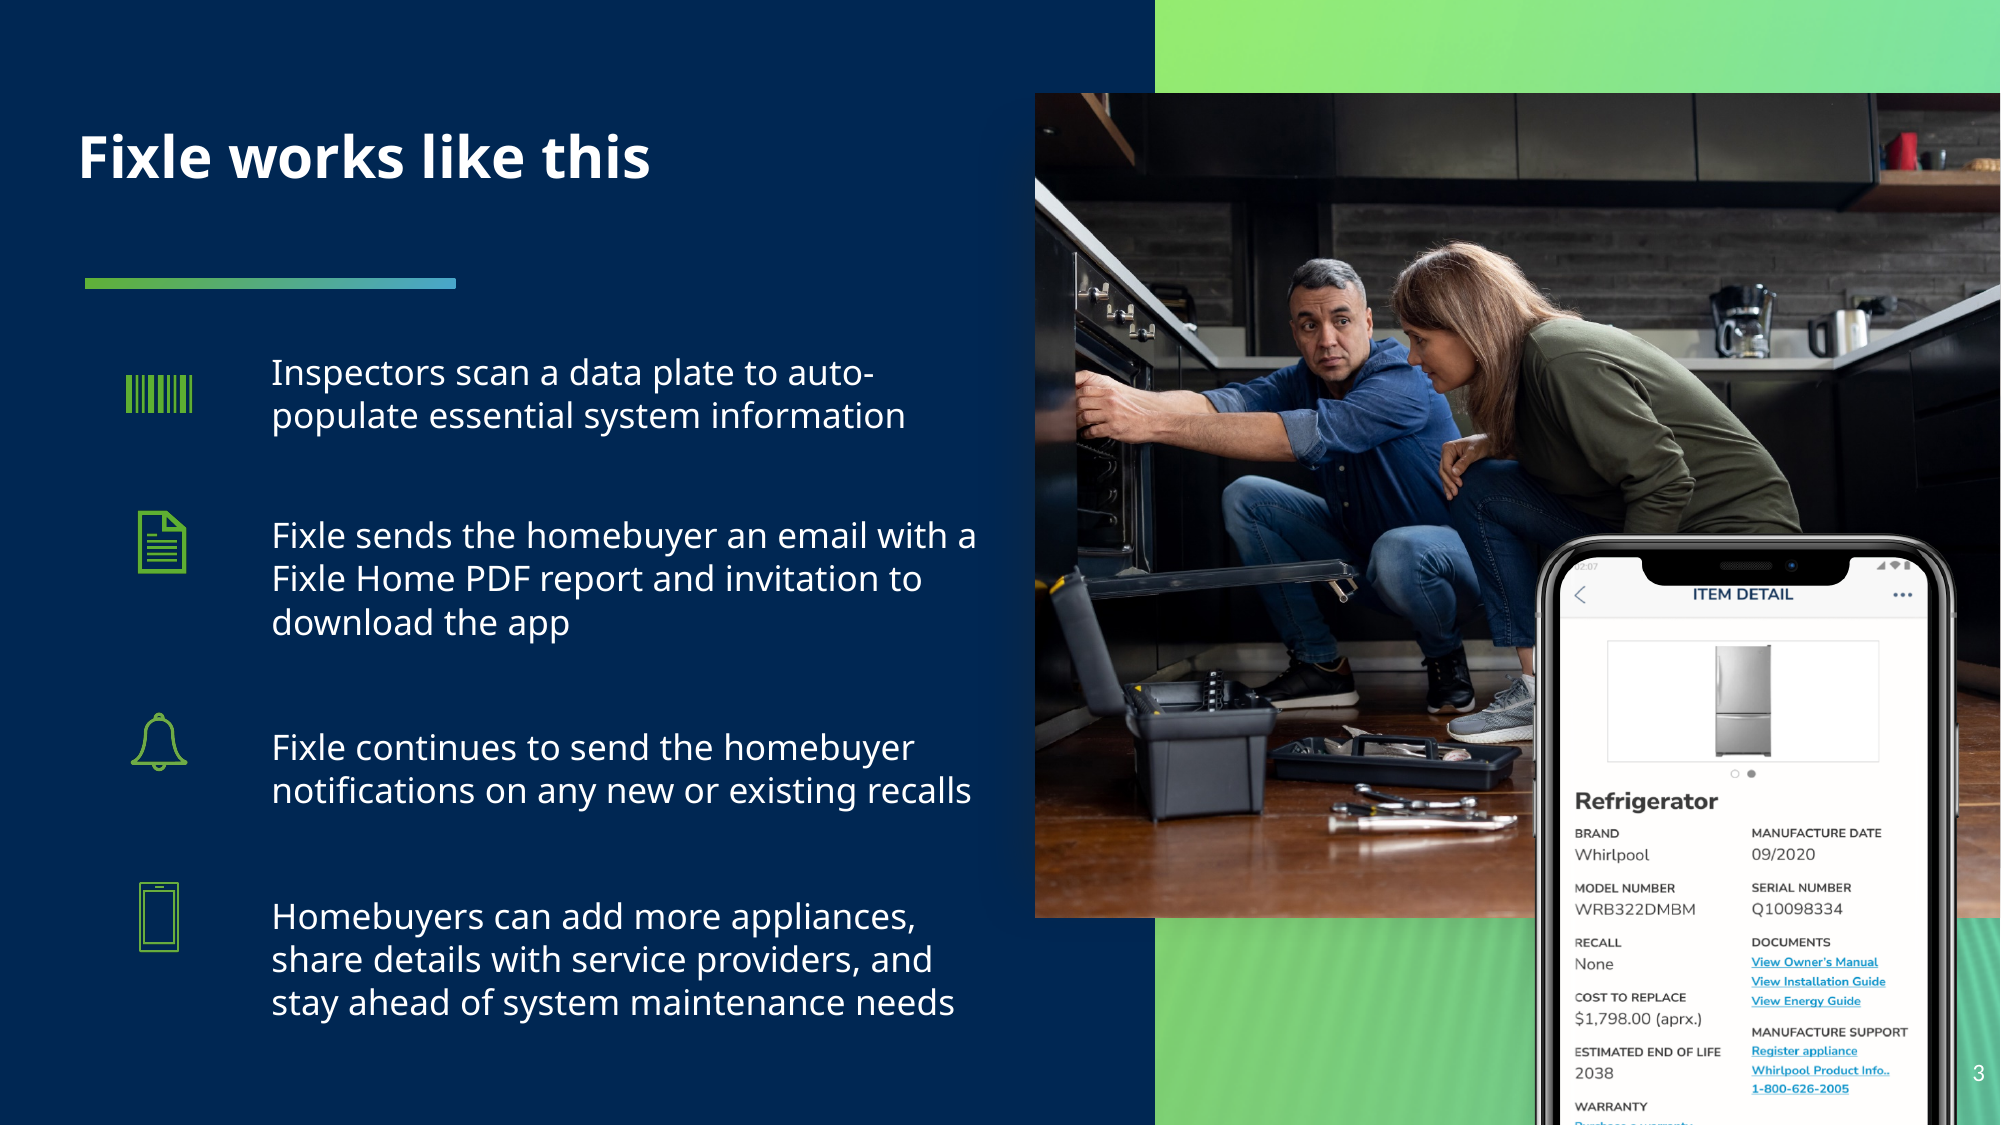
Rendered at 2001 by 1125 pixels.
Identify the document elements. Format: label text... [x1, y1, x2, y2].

picture [121, 878, 197, 955]
subtitle Inspectors scan a data plate to auto-populate essential system information Fixle sends the homebuyer an email with a Fixle Home PDF report and invitation to download the app Fixle continues to send the homebuyer notifications on any new or existing recalls Homebuyers can add more appliances, share details with service providers, and stay ahead of system maintenance needs [256, 343, 1007, 1042]
picture [121, 356, 197, 433]
title Fixle works like this [62, 0, 1007, 344]
picture [1035, 0, 2001, 1125]
picture [121, 703, 197, 779]
text_box [85, 278, 456, 289]
picture [124, 504, 200, 581]
